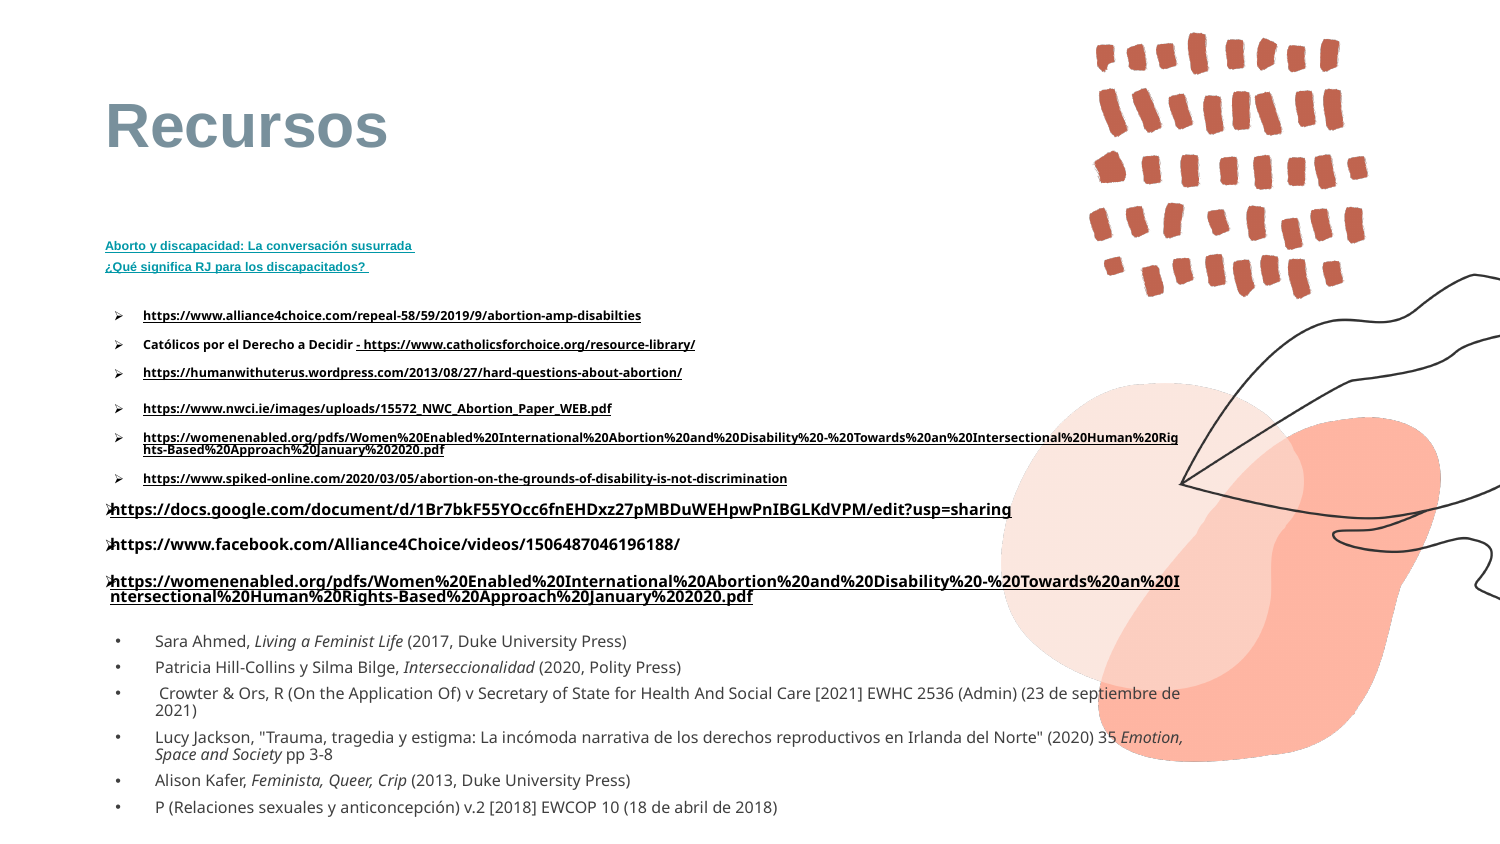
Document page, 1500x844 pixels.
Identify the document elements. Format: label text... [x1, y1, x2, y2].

list Aborto y discapacidad: La conversación susurrada ¿Qué significa RJ para los discapacitados? https://www.alliance4choice.com/repeal-58/59/2019/9/abortion-amp-disabilties Católicos por el Derecho a Decidir - https://www.catholicsforchoice.org/resource-library/ https://humanwithuterus.wordpress.com/2013/08/27/hard-questions-about-abortion/ https://www.nwci.ie/images/uploads/15572_NWC_Abortion_Paper_WEB.pdf https://womenenabled.org/pdfs/Women%20Enabled%20International%20Abortion%20and%20Disability%20-%20Towards%20an%20Intersectional%20Human%20Rights-Based%20Approach%20January%202020.pdf https://www.spiked-online.com/2020/03/05/abortion-on-the-grounds-of-disability-is-not-discrimination https://docs.google.com/document/d/1Br7bkF55YOcc6fnEHDxz27pMBDuWEHpwPnIBGLKdVPM/edit?usp=sharing https://www.facebook.com/Alliance4Choice/videos/1506487046196188/ https://womenenabled.org/pdfs/Women%20Enabled%20International%20Abortion%20and%20Disability%20-%20Towards%20an%20Intersectional%20Human%20Rights-Based%20Approach%20January%202020.pdf Sara Ahmed, Living a Feminist Life (2017, Duke University Press) Patricia Hill-Collins y Silma Bilge, Interseccionalidad (2020, Polity Press) Crowter & Ors, R (On the Application Of) v Secretary of State for Health And Social Care [2021] EWHC 2536 (Admin) (23 de septiembre de 2021) Lucy Jackson, "Trauma, tragedia y estigma: La incómoda narrativa de los derechos reproductivos en Irlanda del Norte" (2020) 35 Emotion, Space and Society pp 3-8 Alison Kafer, Feminista, Queer, Crip (2013, Duke University Press) P (Relaciones sexuales y anticoncepción) v.2 [2018] EWCOP 10 (18 de abril de 2018) [93, 234, 1197, 802]
title Recursos [93, 88, 891, 235]
picture [1001, 32, 1500, 762]
